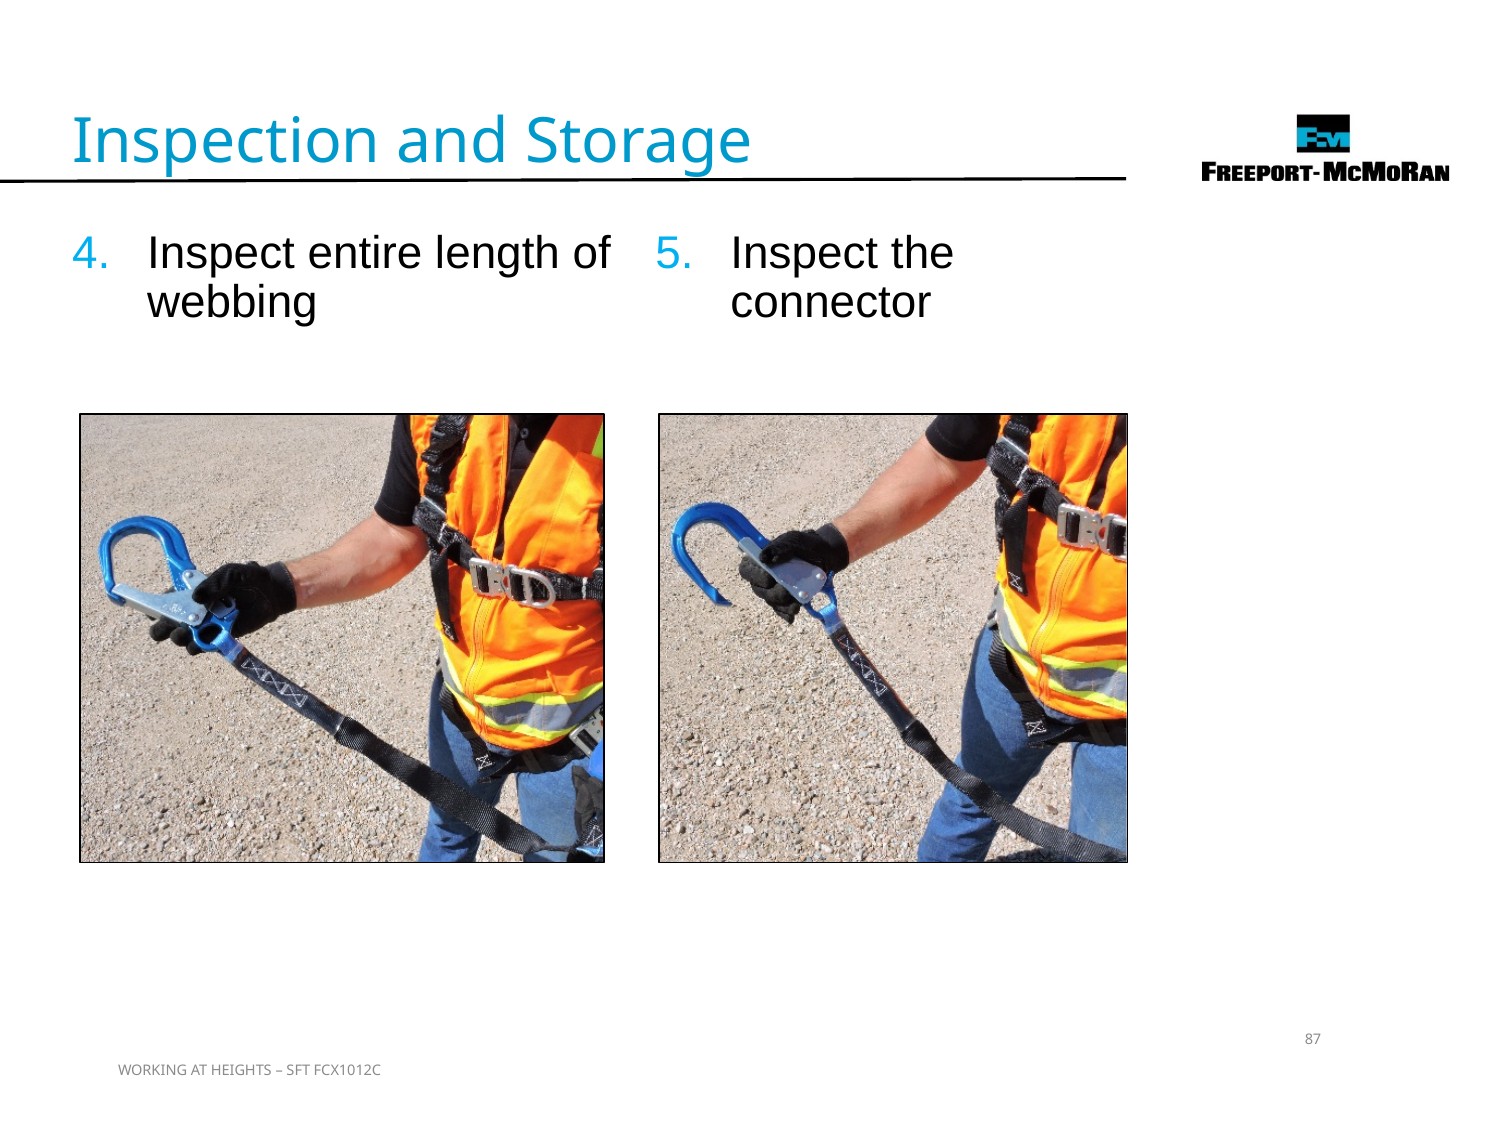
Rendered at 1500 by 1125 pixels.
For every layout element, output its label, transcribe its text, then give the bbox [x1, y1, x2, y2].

picture [659, 414, 1127, 862]
slide_number 87 [1126, 1010, 1500, 1070]
picture [80, 414, 604, 862]
footer WORKING AT HEIGHTS – SFT FCX1012C [103, 1040, 1004, 1100]
list Inspect entire length of webbing [57, 227, 640, 990]
list Inspection and Storage [57, 100, 1081, 227]
picture [1202, 113, 1450, 181]
text_box Inspect the connector [640, 221, 1177, 990]
